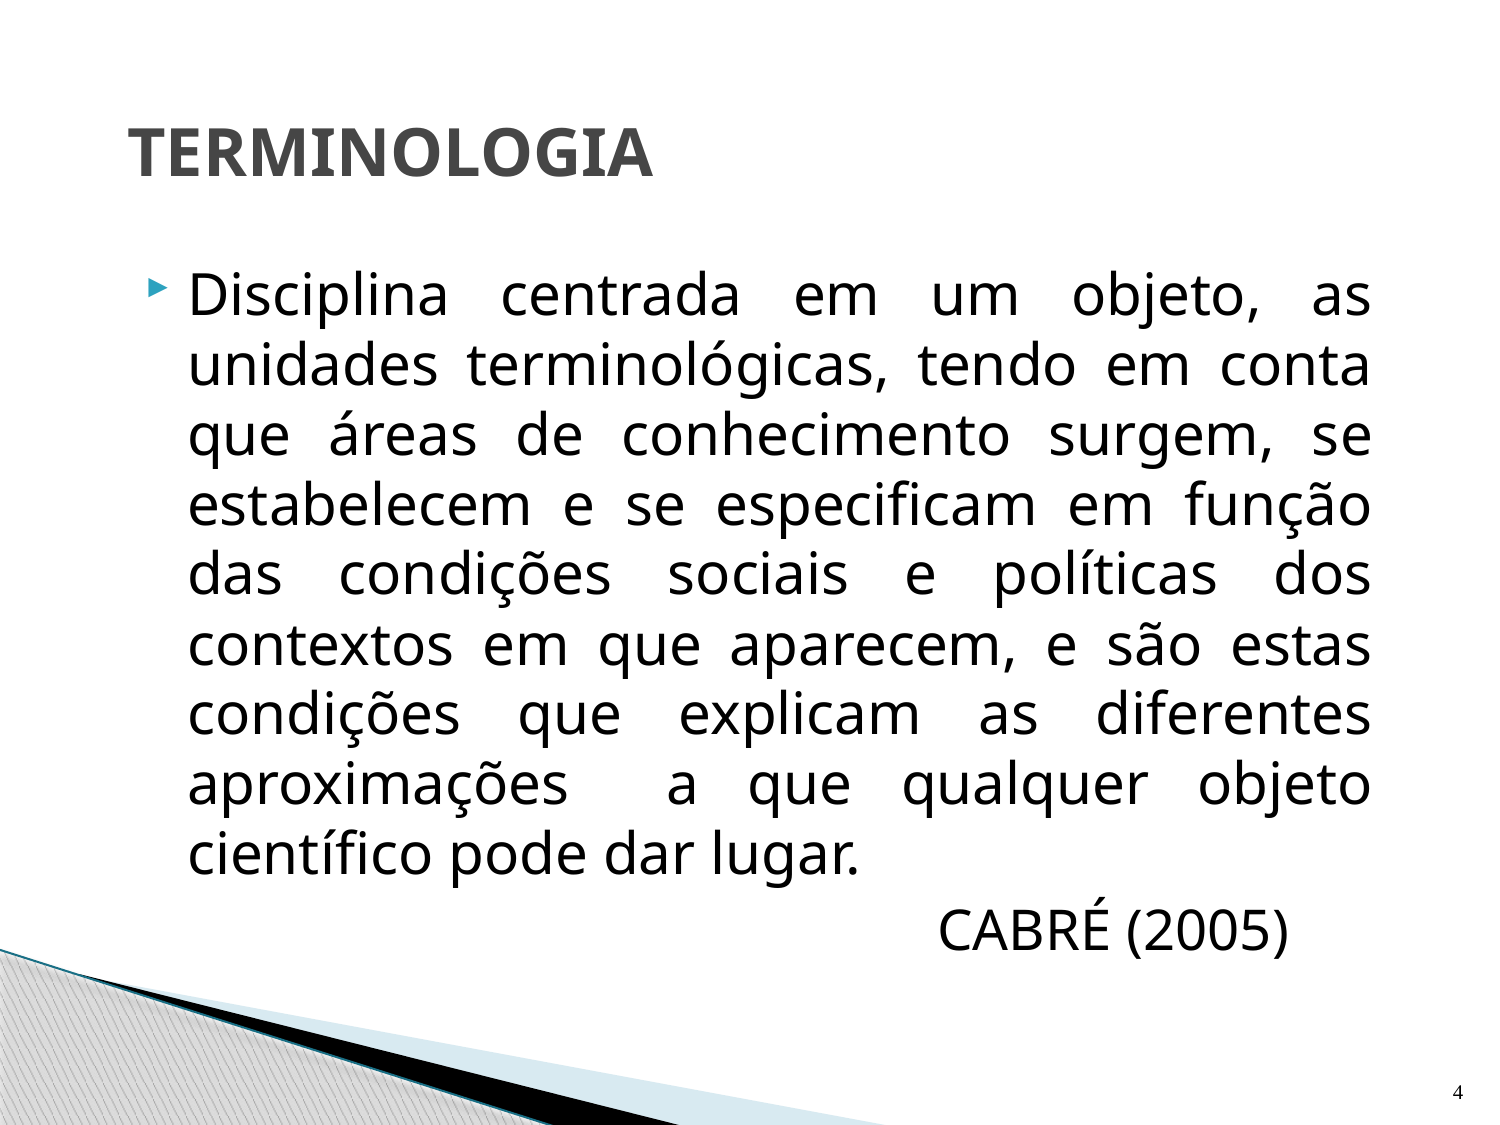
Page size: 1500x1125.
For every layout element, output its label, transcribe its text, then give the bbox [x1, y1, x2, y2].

list Disciplina centrada em um objeto, as unidades terminológicas, tendo em conta que áreas de conhecimento surgem, se estabelecem e se especificam em função das condições sociais e políticas dos contextos em que aparecem, e são estas condições que explicam as diferentes aproximações a que qualquer objeto científico pode dar lugar. CABRÉ (2005) [112, 249, 1388, 1000]
slide_number 4 [1418, 1051, 1479, 1112]
title TERMINOLOGIA [112, 99, 1388, 200]
